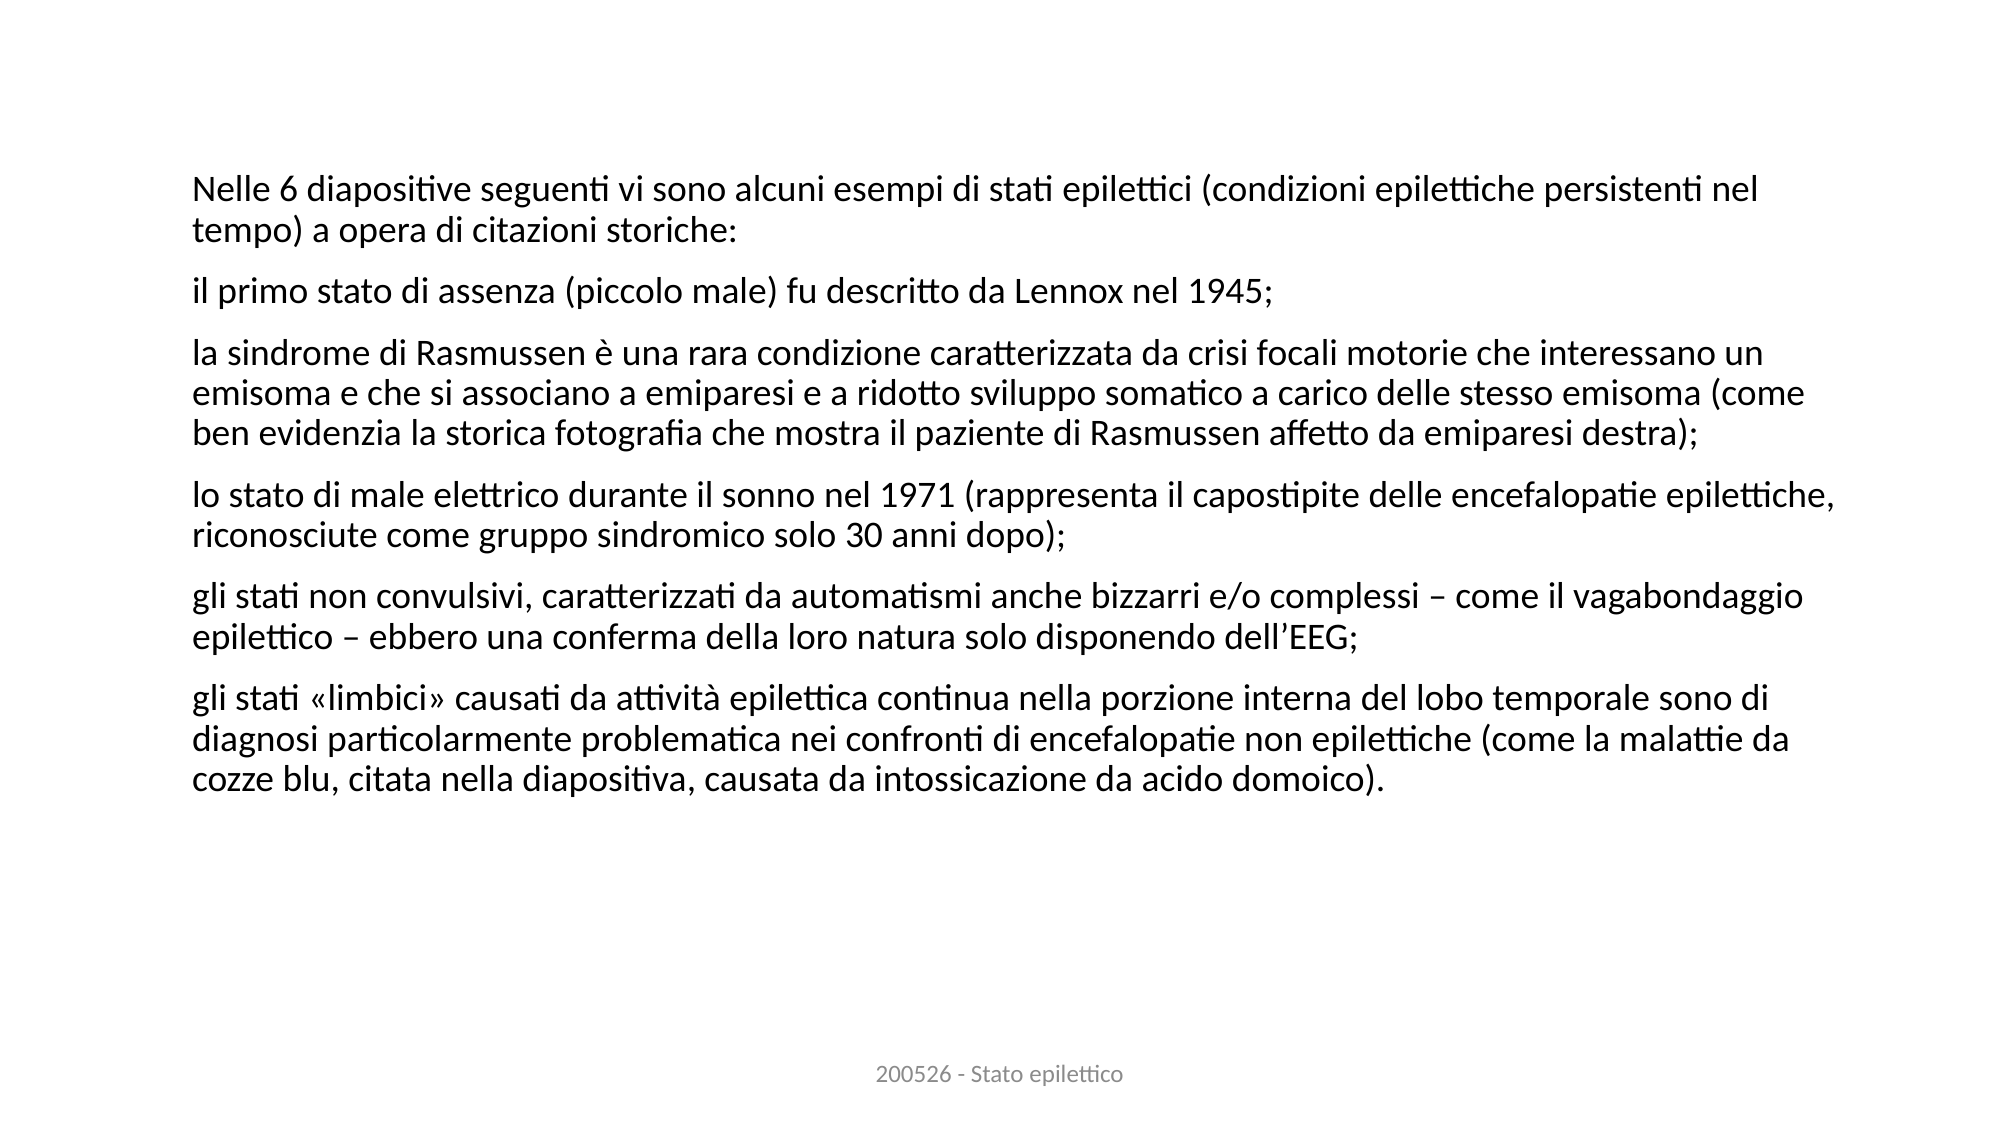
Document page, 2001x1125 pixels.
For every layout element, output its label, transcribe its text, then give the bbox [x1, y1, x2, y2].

footer 200526 - Stato epilettico [662, 1042, 1338, 1103]
list Nelle 6 diapositive seguenti vi sono alcuni esempi di stati epilettici (condizioni epilettiche persistenti nel tempo) a opera di citazioni storiche: il primo stato di assenza (piccolo male) fu descritto da Lennox nel 1945; la sindrome di Rasmussen è una rara condizione caratterizzata da crisi focali motorie che interessano un emisoma e che si associano a emiparesi e a ridotto sviluppo somatico a carico delle stesso emisoma (come ben evidenzia la storica fotografia che mostra il paziente di Rasmussen affetto da emiparesi destra); lo stato di male elettrico durante il sonno nel 1971 (rappresenta il capostipite delle encefalopatie epilettiche, riconosciute come gruppo sindromico solo 30 anni dopo); gli stati non convulsivi, caratterizzati da automatismi anche bizzarri e/o complessi – come il vagabondaggio epilettico – ebbero una conferma della loro natura solo disponendo dell’EEG; gli stati «limbici» causati da attività epilettica continua nella porzione interna del lobo temporale sono di diagnosi particolarmente problematica nei confronti di encefalopatie non epilettiche (come la malattie da cozze blu, citata nella diapositiva, causata da intossicazione da acido domoico). [177, 161, 1863, 962]
